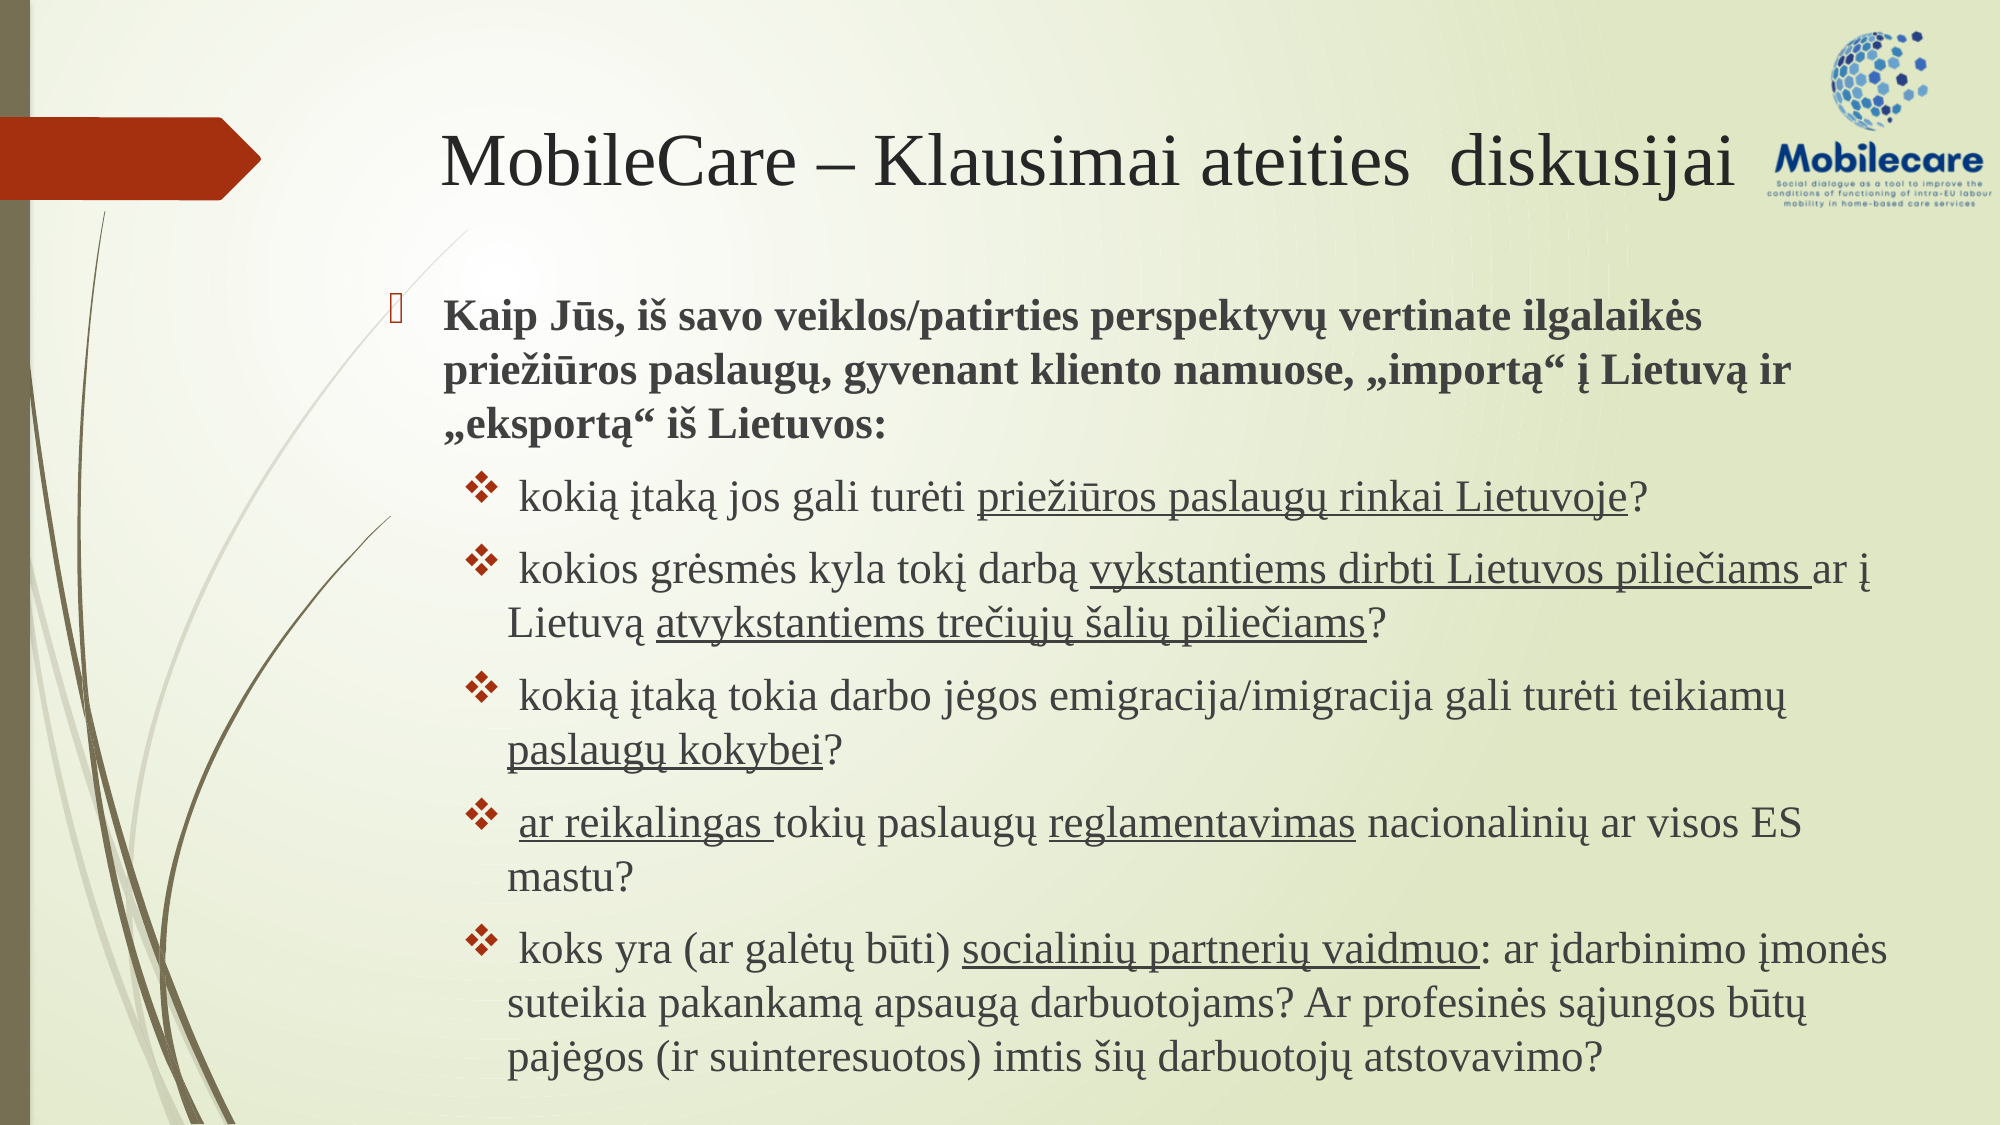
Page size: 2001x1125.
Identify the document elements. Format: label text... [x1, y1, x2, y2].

picture [1759, 0, 2000, 241]
title MobileCare – Klausimai ateities diskusijai [425, 102, 1888, 278]
list Kaip Jūs, iš savo veiklos/patirties perspektyvų vertinate ilgalaikės priežiūros paslaugų, gyvenant kliento namuose, „importą“ į Lietuvą ir „eksportą“ iš Lietuvos: kokią įtaką jos gali turėti priežiūros paslaugų rinkai Lietuvoje? kokios grėsmės kyla tokį darbą vykstantiems dirbti Lietuvos piliečiams ar į Lietuvą atvykstantiems trečiųjų šalių piliečiams? kokią įtaką tokia darbo jėgos emigracija/imigracija gali turėti teikiamų paslaugų kokybei? ar reikalingas tokių paslaugų reglamentavimas nacionalinių ar visos ES mastu? koks yra (ar galėtų būti) socialinių partnerių vaidmuo: ar įdarbinimo įmonės suteikia pakankamą apsaugą darbuotojams? Ar profesinės sąjungos būtų pajėgos (ir suinteresuotos) imtis šių darbuotojų atstovavimo? [373, 278, 1912, 1093]
